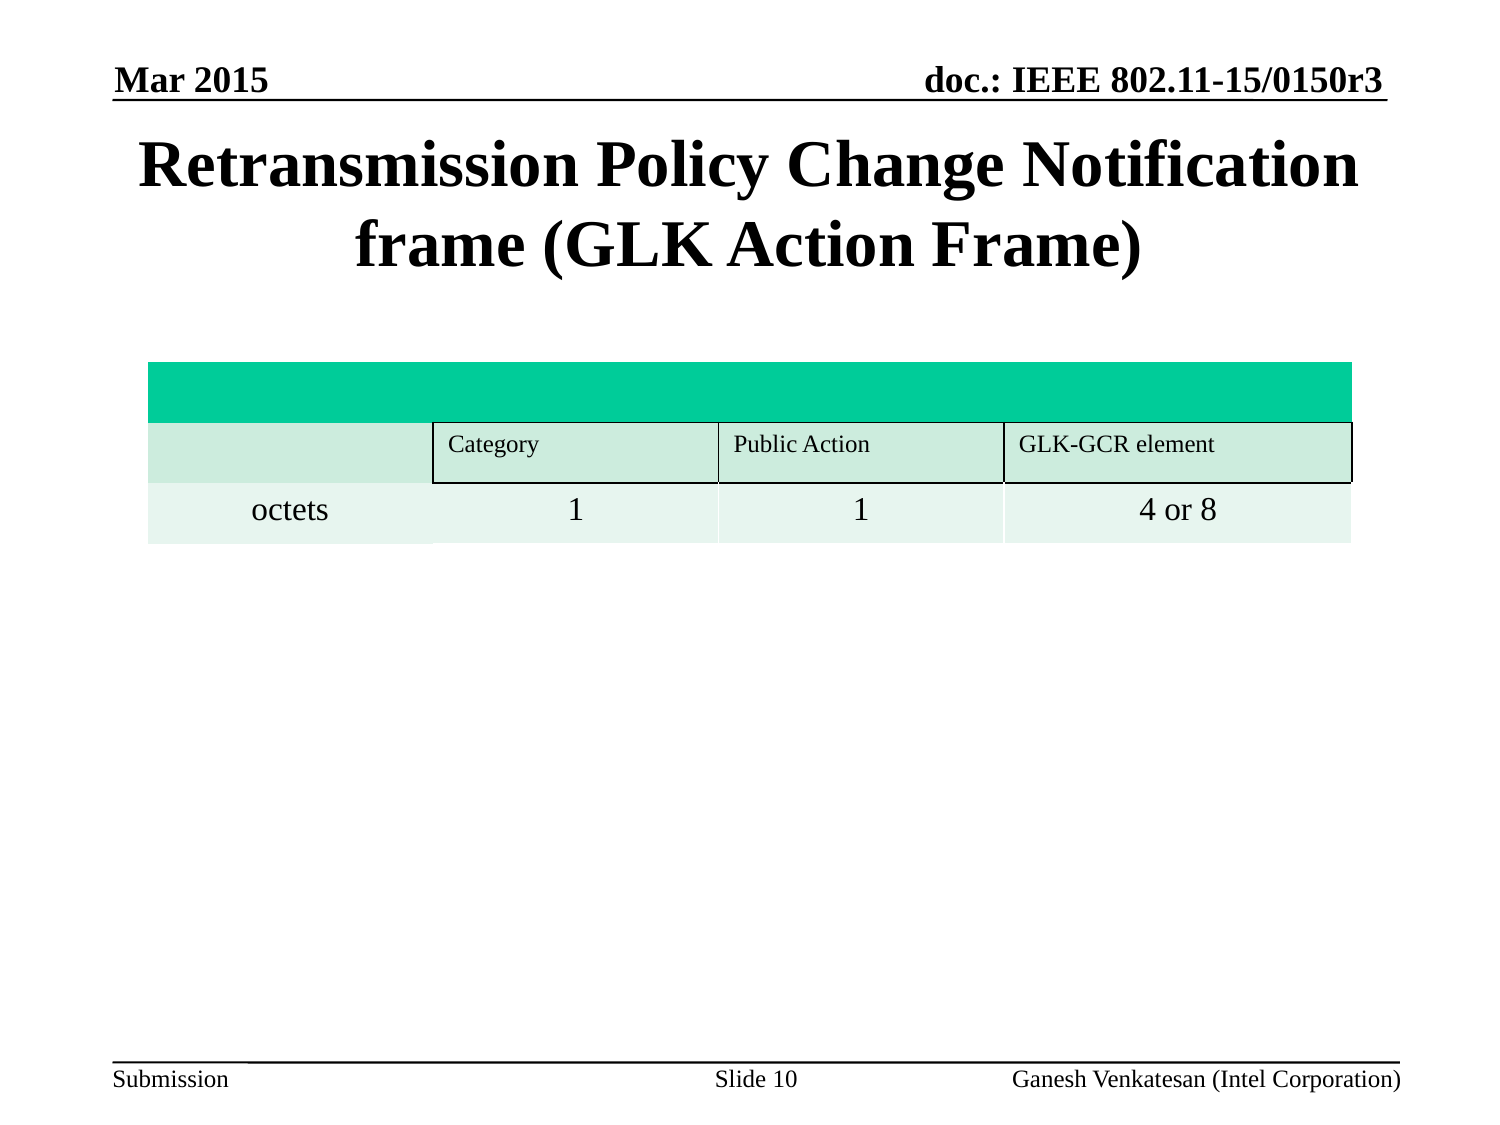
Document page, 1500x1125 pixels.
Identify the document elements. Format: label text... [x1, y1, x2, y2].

table_header [1004, 362, 1352, 422]
table_header [719, 362, 1004, 422]
table_cell 1 [719, 484, 1003, 543]
table_cell octets [148, 483, 433, 544]
table_header [148, 362, 719, 423]
table_cell Category [434, 423, 718, 482]
table_cell 1 [433, 484, 718, 543]
table_cell [148, 423, 432, 483]
table_cell GLK-GCR element [1005, 423, 1351, 482]
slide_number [114, 54, 274, 101]
title Retransmission Policy Change Notification frame (GLK Action Frame) [112, 112, 1388, 288]
footer Ganesh Venkatesan (Intel Corporation) [1006, 1061, 1402, 1093]
table_cell 4 or 8 [1005, 484, 1351, 543]
slide_number Slide 10 [712, 1061, 800, 1093]
table_cell Public Action [719, 423, 1003, 482]
